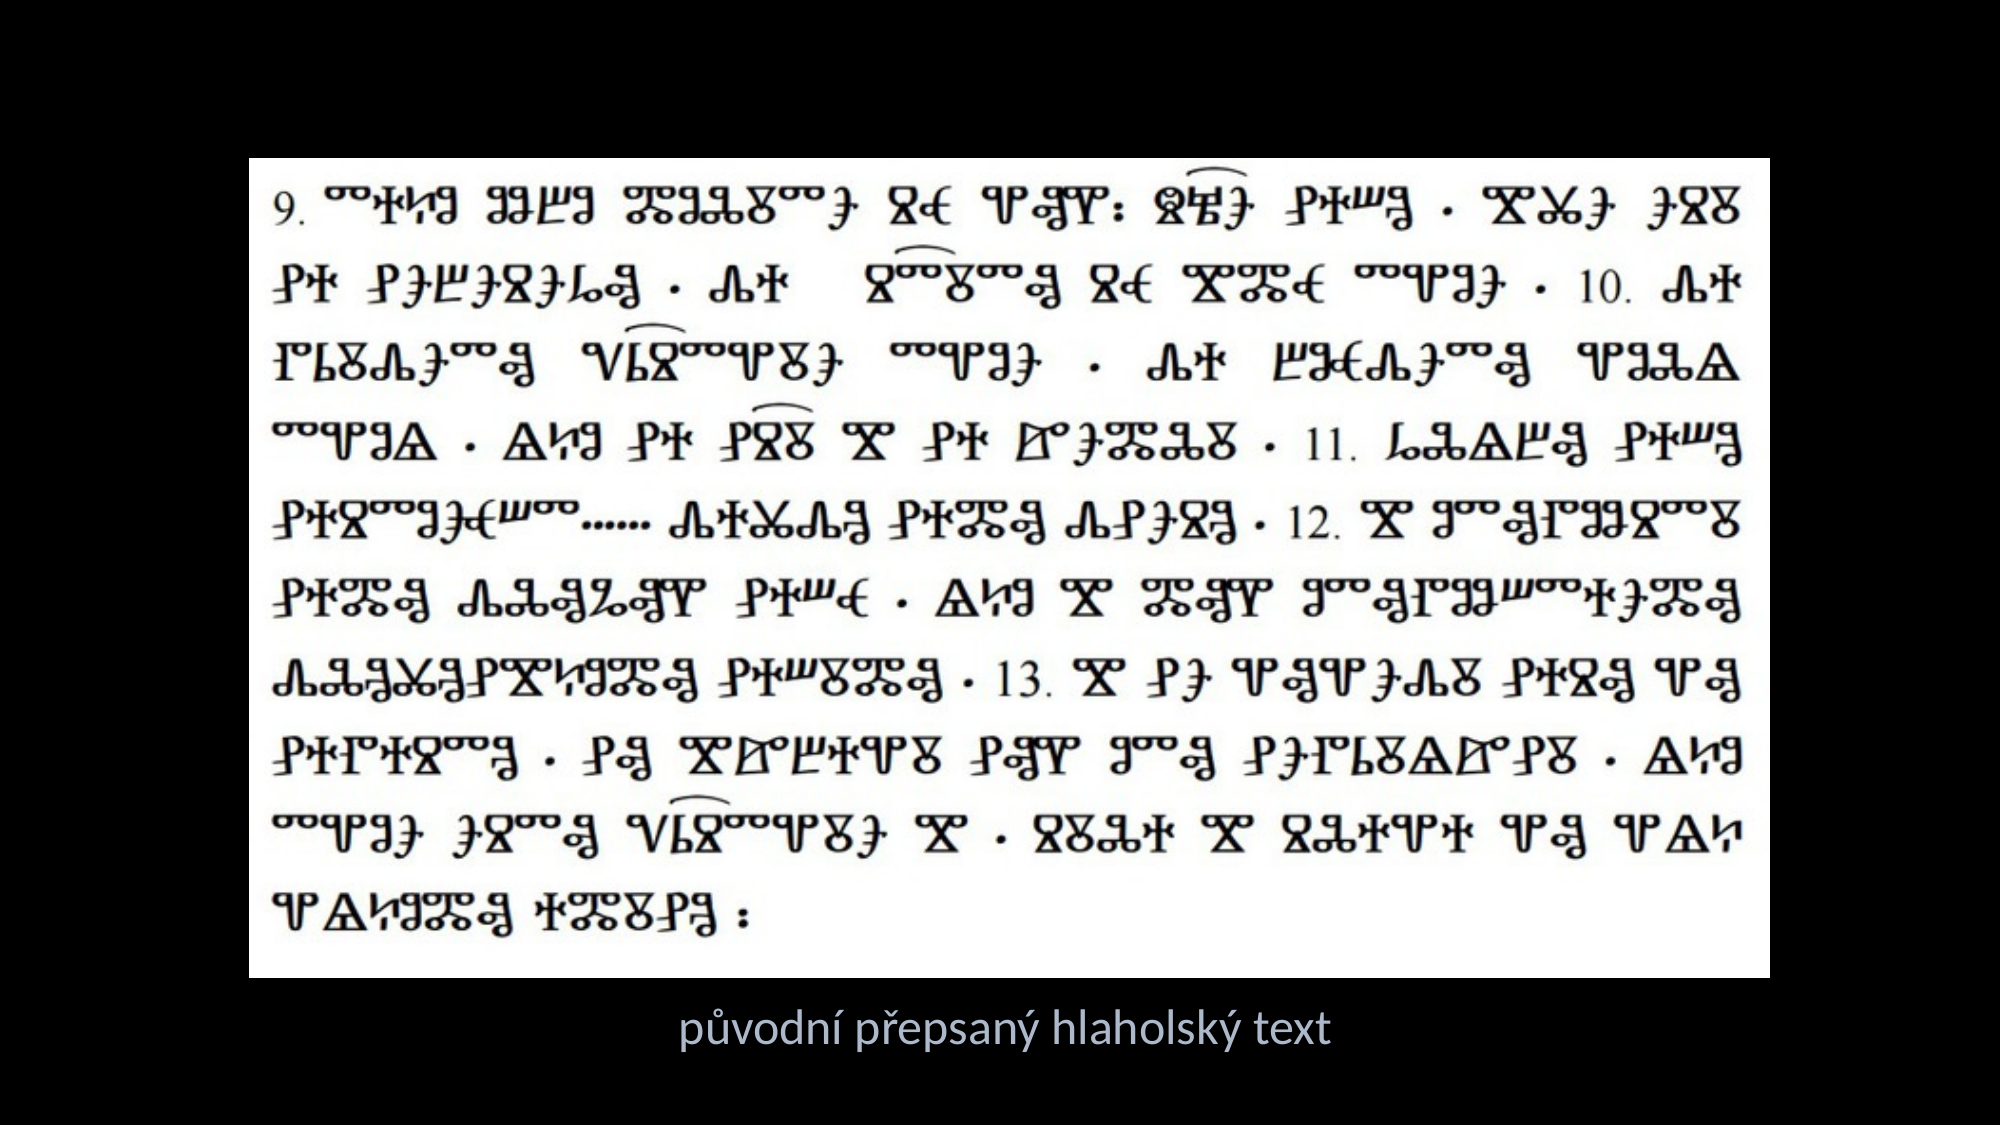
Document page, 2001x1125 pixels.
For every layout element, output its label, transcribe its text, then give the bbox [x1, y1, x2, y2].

subtitle ------------------ [250, 978, 1751, 1079]
picture [249, 158, 1770, 978]
